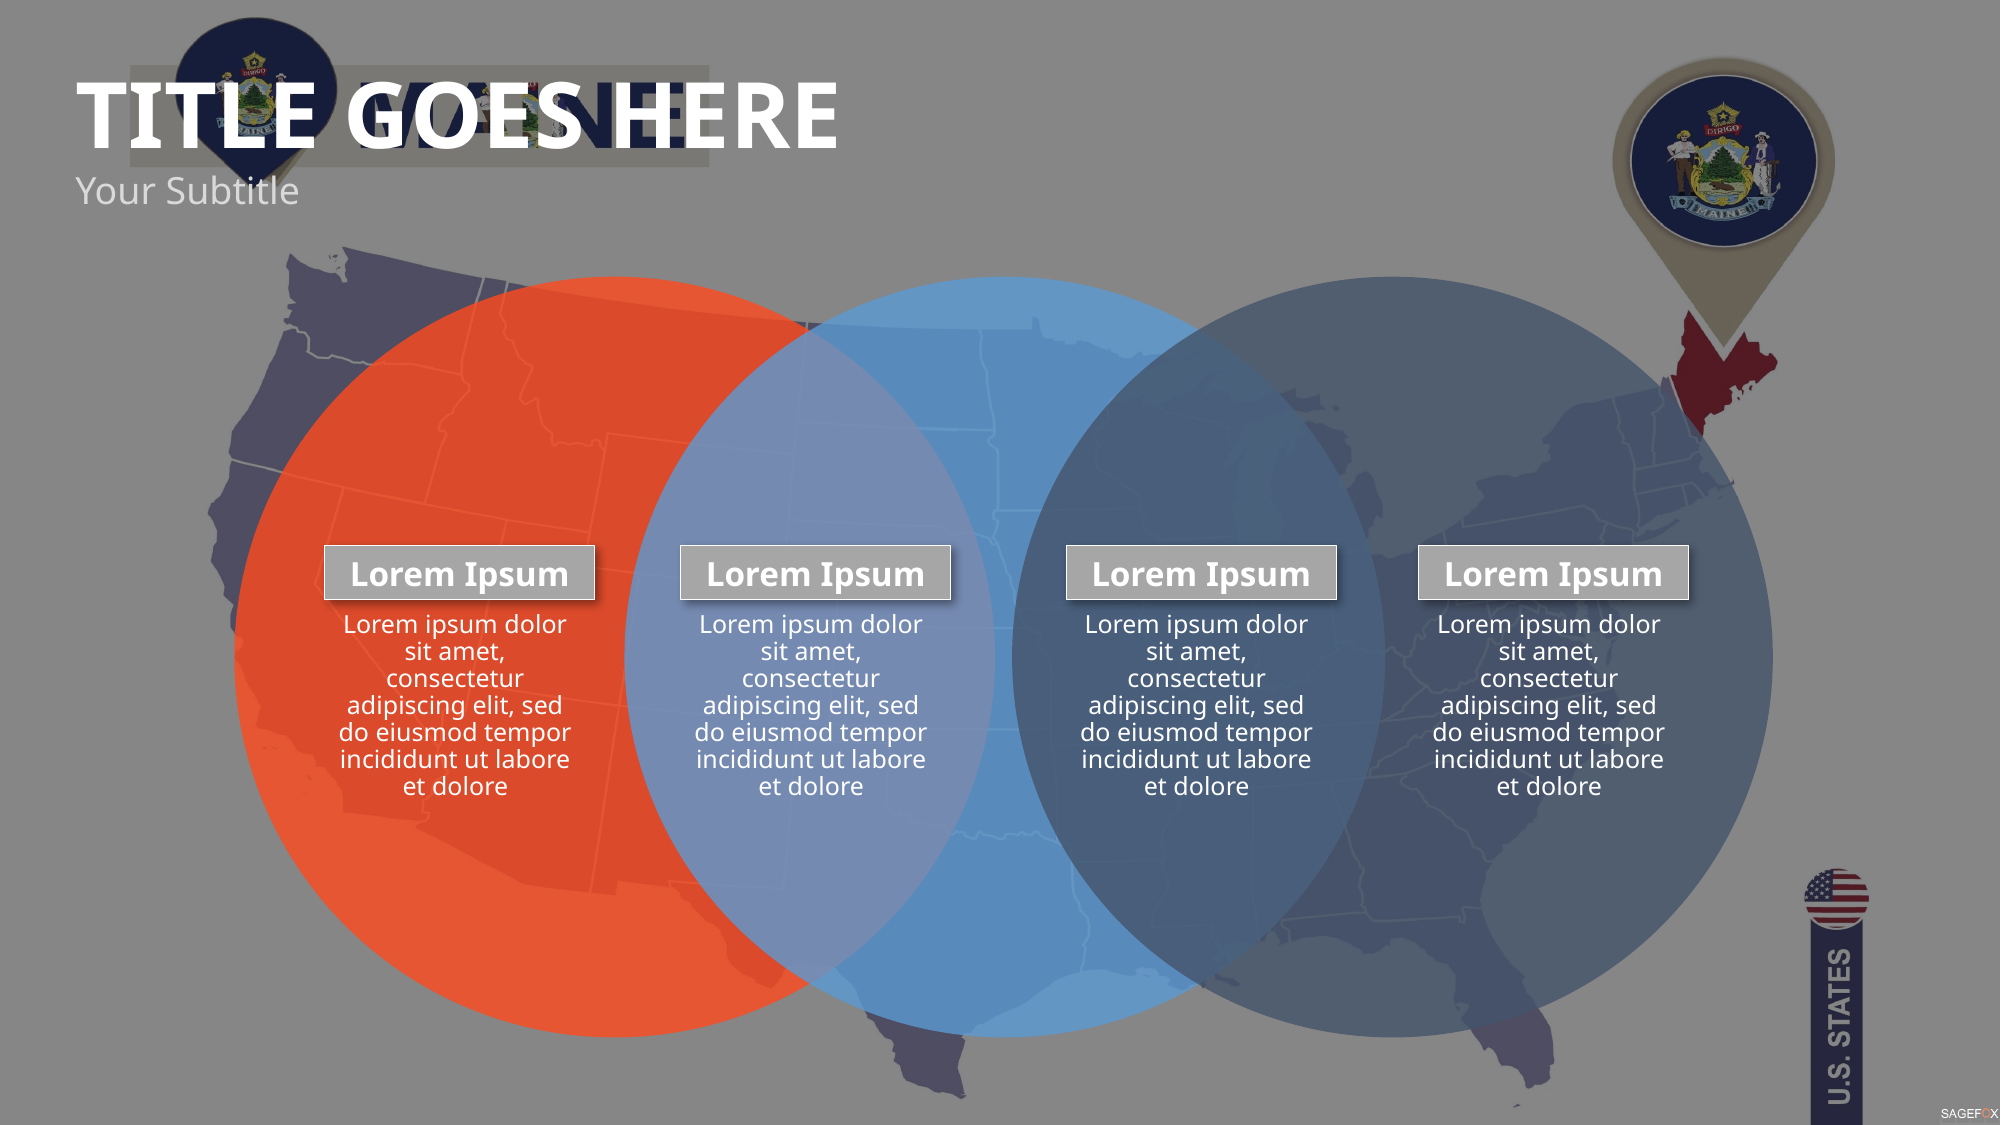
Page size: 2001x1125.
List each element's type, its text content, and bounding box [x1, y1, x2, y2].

picture [0, 0, 2001, 1125]
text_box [1414, 544, 1689, 785]
text_box [1011, 275, 1774, 1039]
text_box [1061, 544, 1337, 785]
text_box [320, 544, 595, 785]
text_box [233, 275, 810, 1039]
text_box [623, 275, 1198, 1039]
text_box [676, 544, 951, 785]
text_box TITLE GOES HERE Your Subtitle [60, 49, 1036, 220]
